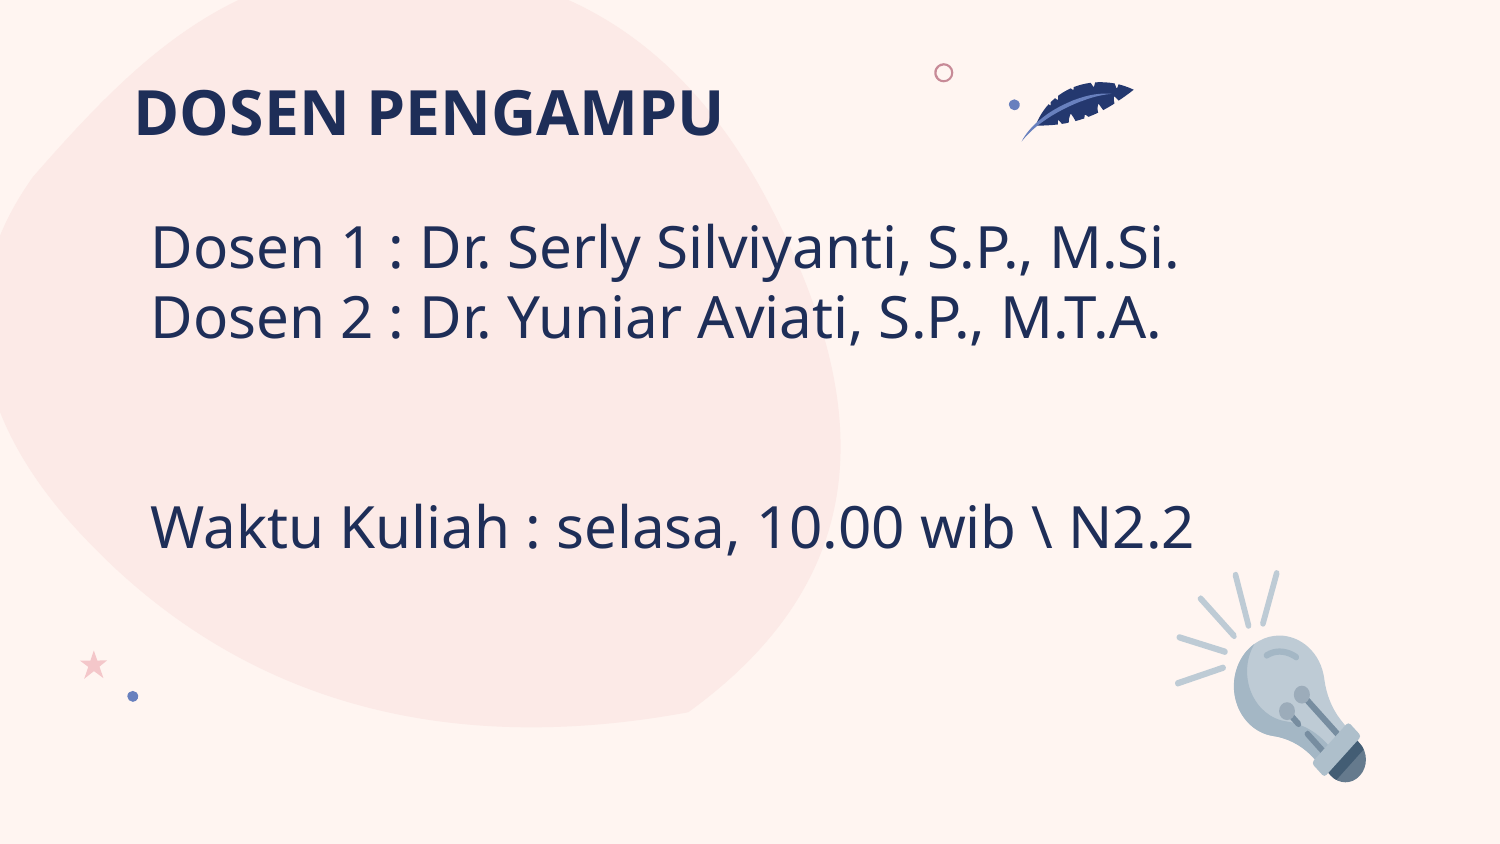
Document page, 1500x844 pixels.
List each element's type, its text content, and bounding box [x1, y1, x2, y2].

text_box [1173, 569, 1369, 783]
list Dosen 1 : Dr. Serly Silviyanti, S.P., M.Si. Dosen 2 : Dr. Yuniar Aviati, S.P., M.T.A. Waktu Kuliah : selasa, 10.00 wib \ N2.2 [135, 195, 1415, 816]
title DOSEN PENGAMPU [118, 57, 1382, 152]
